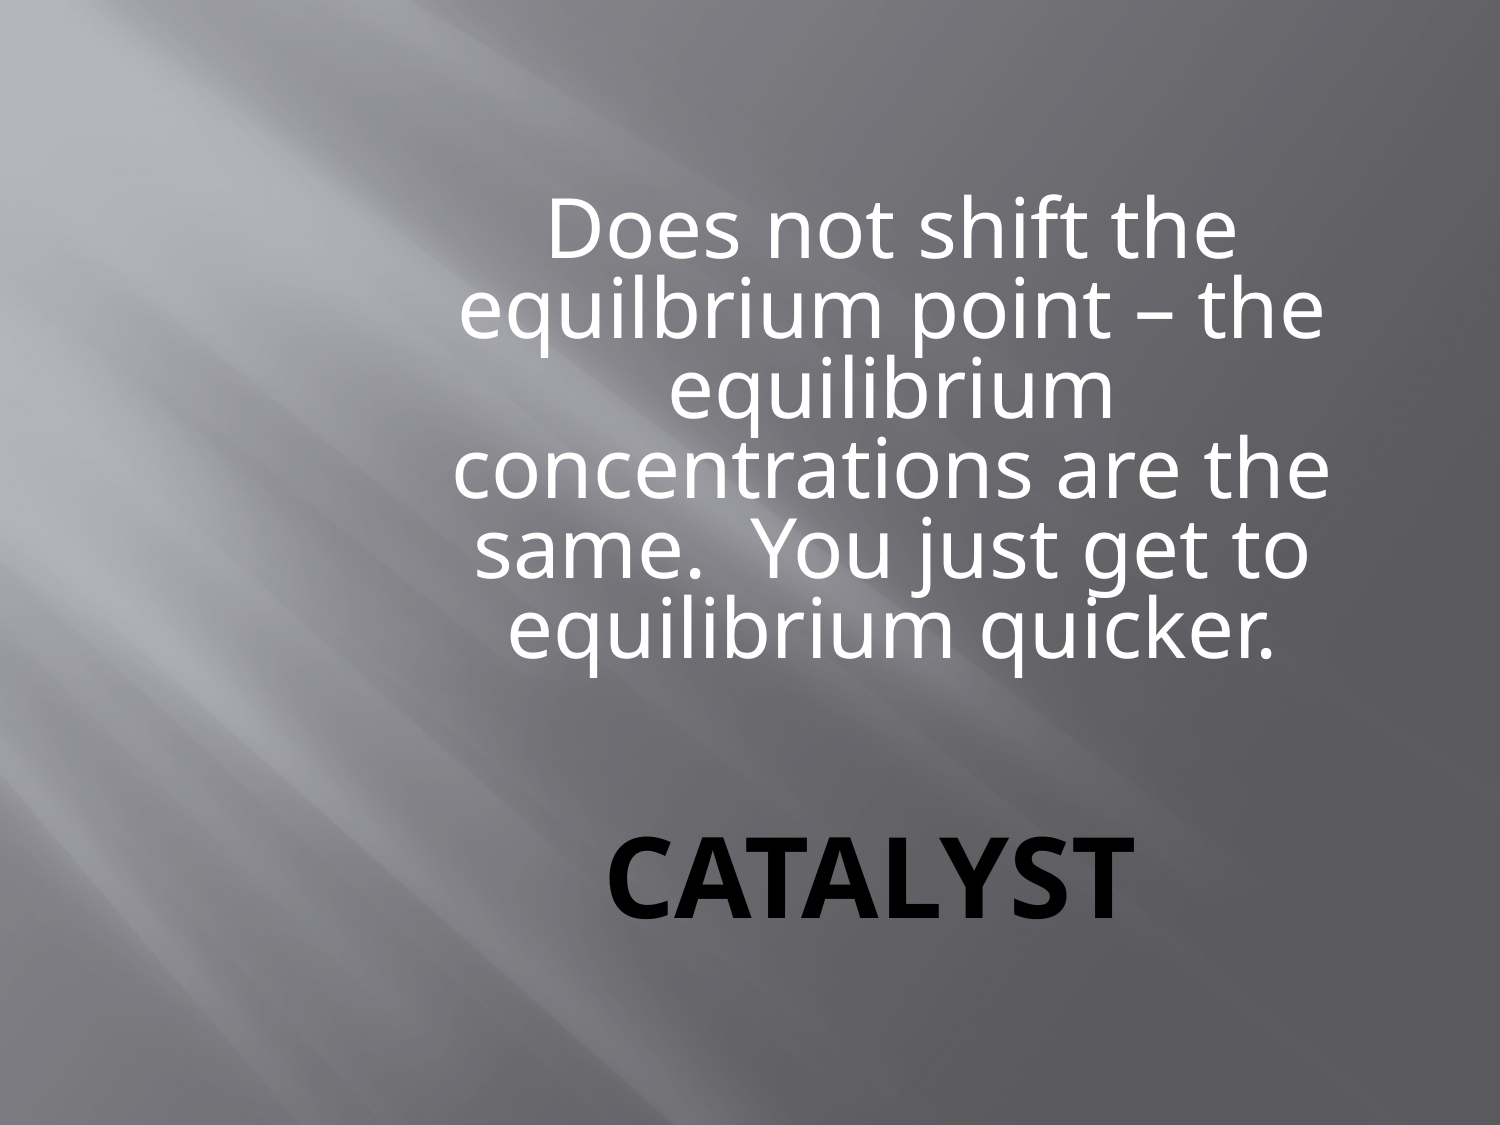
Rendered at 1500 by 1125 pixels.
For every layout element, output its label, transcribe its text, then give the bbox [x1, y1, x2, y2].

subtitle Does not shift the equilbrium point – the equilibrium concentrations are the same. You just get to equilibrium quicker. [372, 187, 1413, 613]
title Catalyst [365, 699, 1375, 942]
